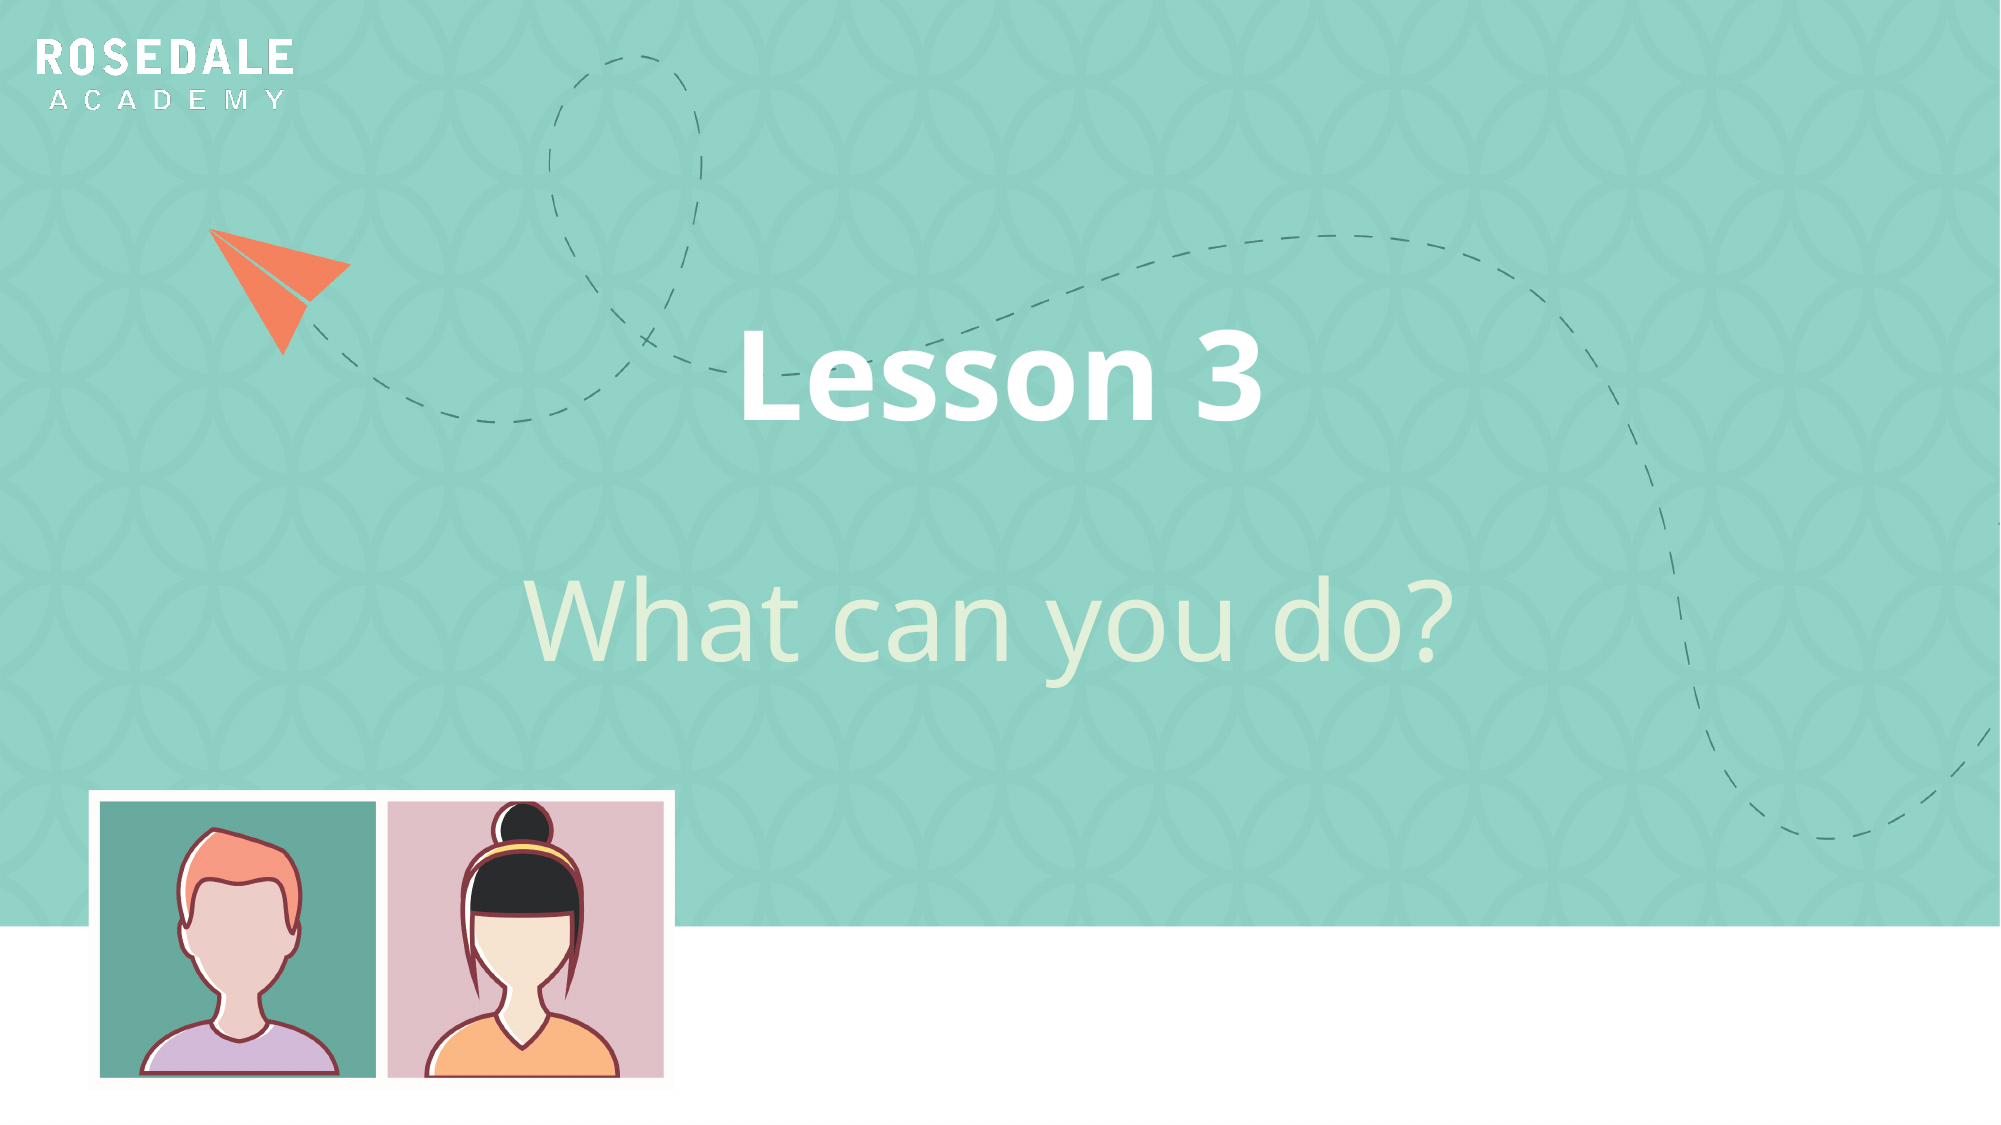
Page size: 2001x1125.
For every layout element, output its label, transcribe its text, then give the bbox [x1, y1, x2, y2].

title Lesson 3 [249, 184, 1750, 576]
picture [0, 0, 2000, 1125]
text_box What can you do? [239, 518, 1740, 732]
